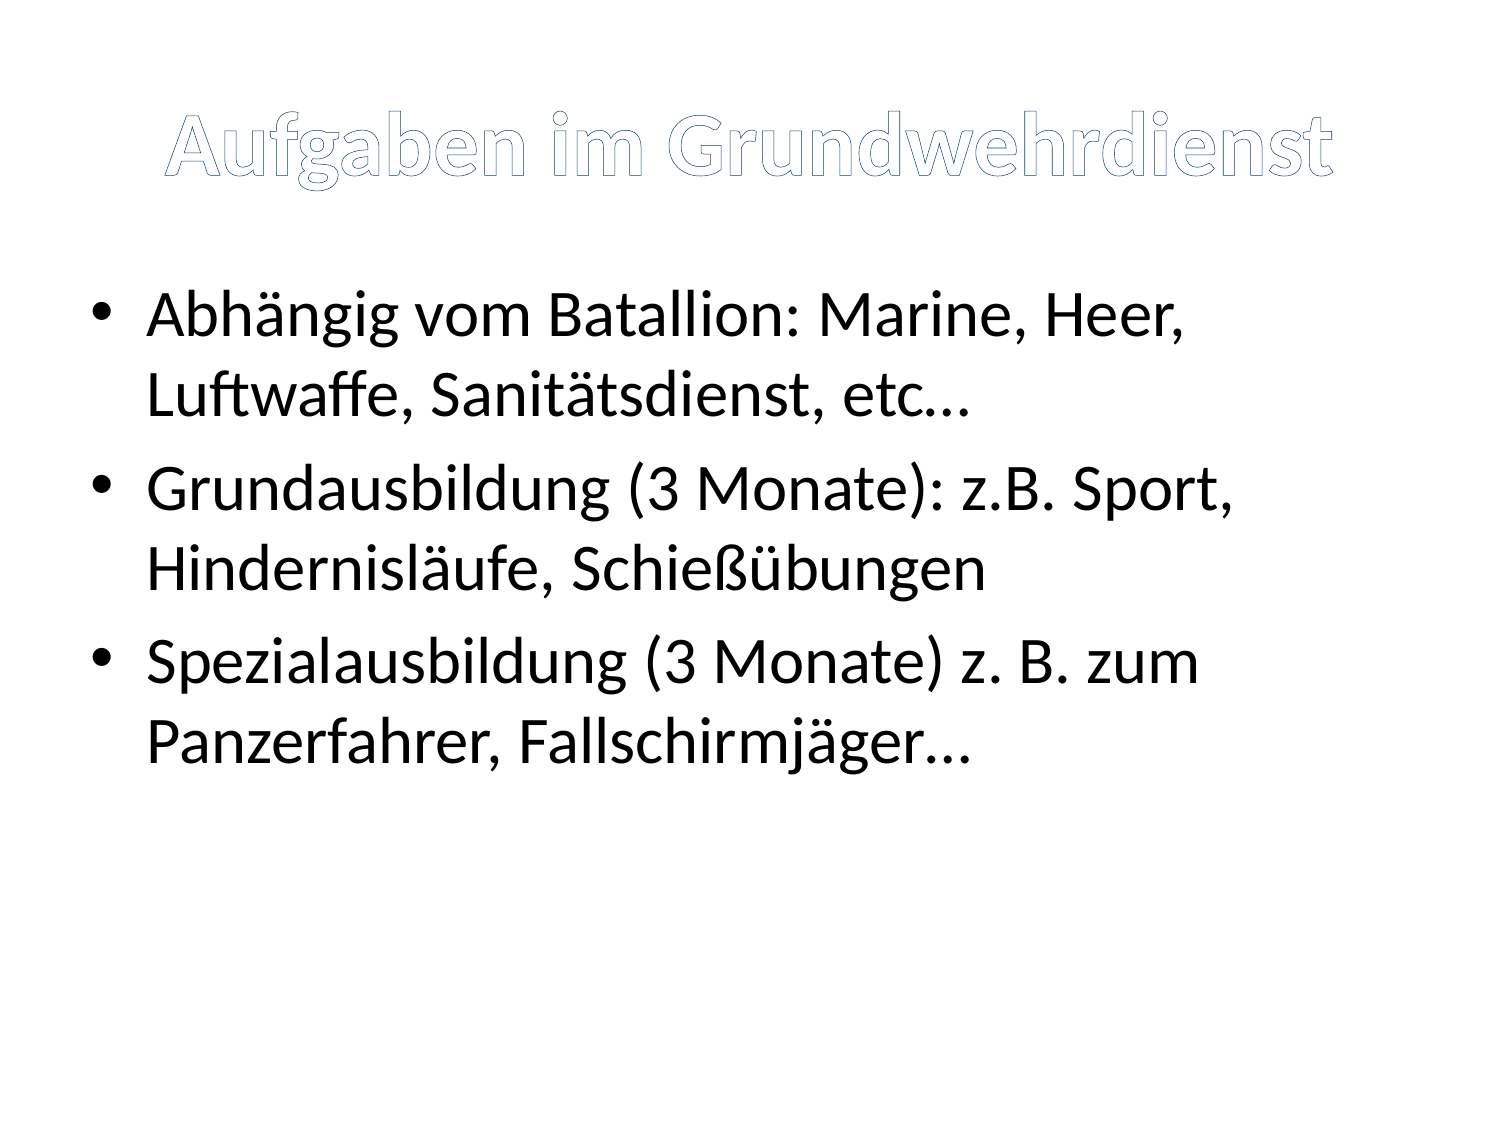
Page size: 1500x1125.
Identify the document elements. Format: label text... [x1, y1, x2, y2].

list Abhängig vom Batallion: Marine, Heer, Luftwaffe, Sanitätsdienst, etc… Grundausbildung (3 Monate): z.B. Sport, Hindernisläufe, Schießübungen Spezialausbildung (3 Monate) z. B. zum Panzerfahrer, Fallschirmjäger… [74, 262, 1426, 1006]
title Aufgaben im Grundwehrdienst [74, 44, 1426, 233]
